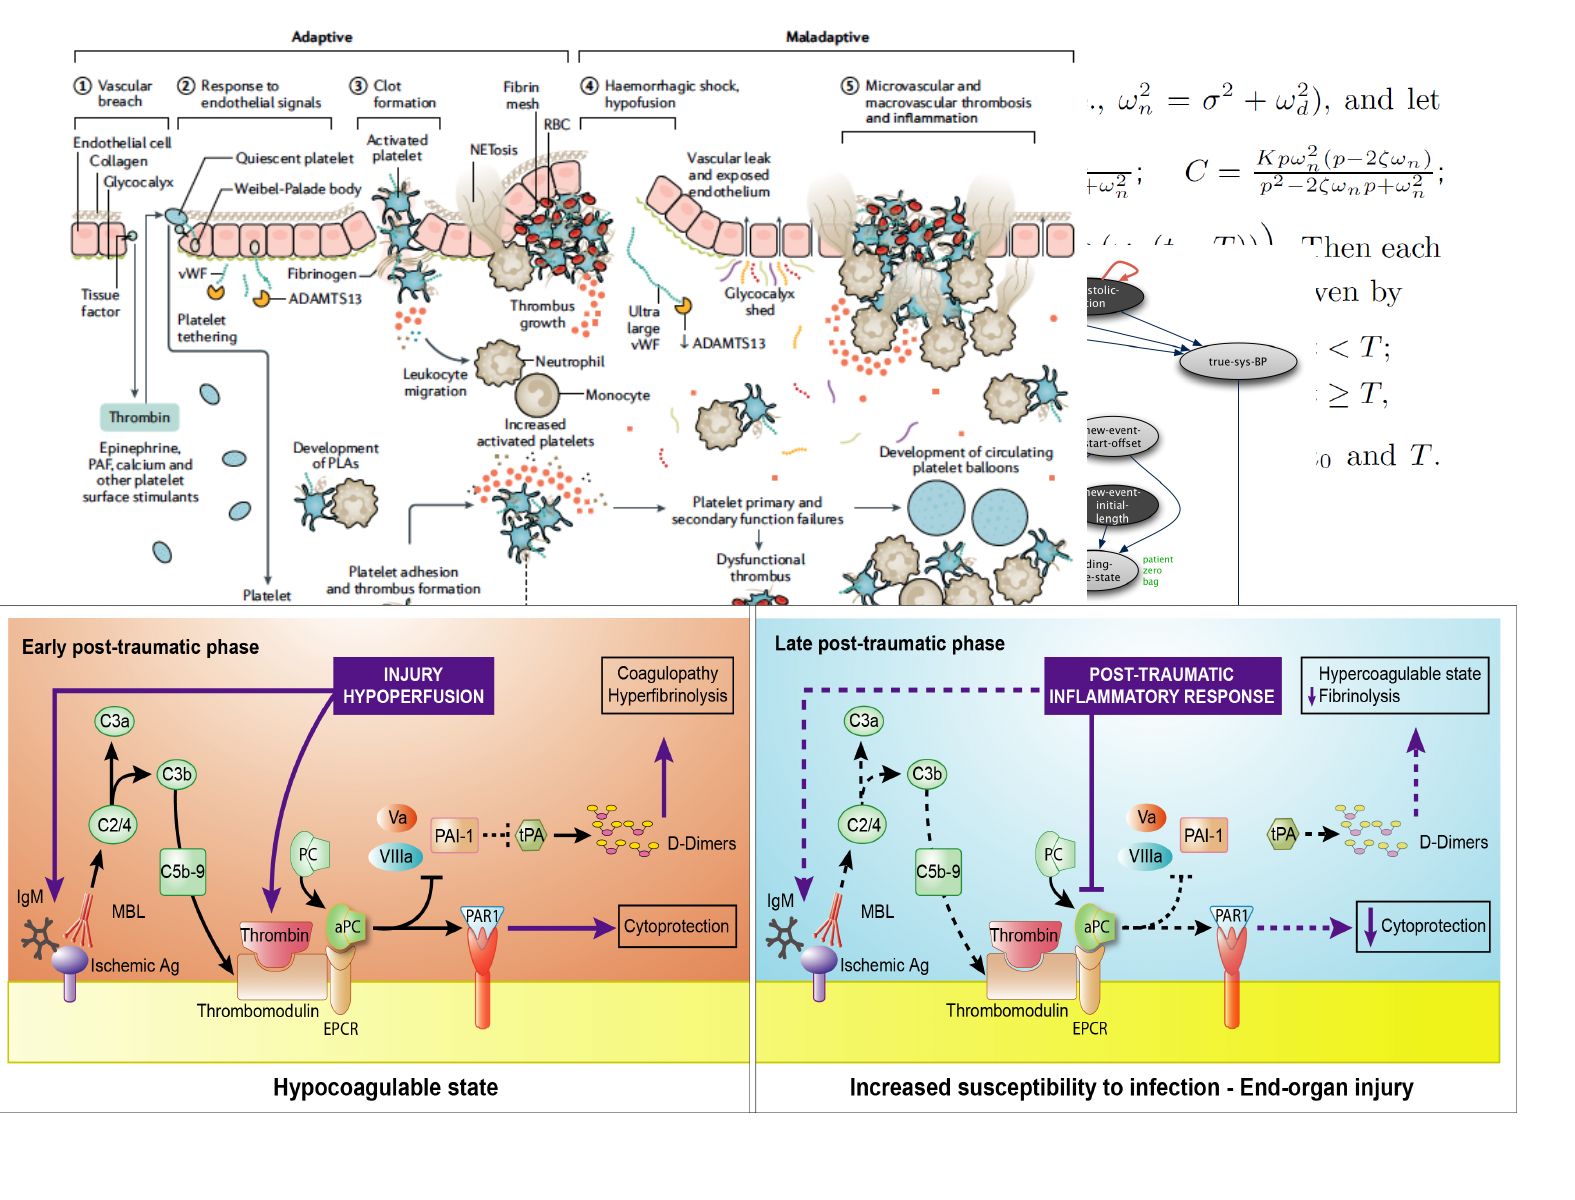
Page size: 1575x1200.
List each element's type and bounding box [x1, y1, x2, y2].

picture [0, 24, 1517, 1113]
